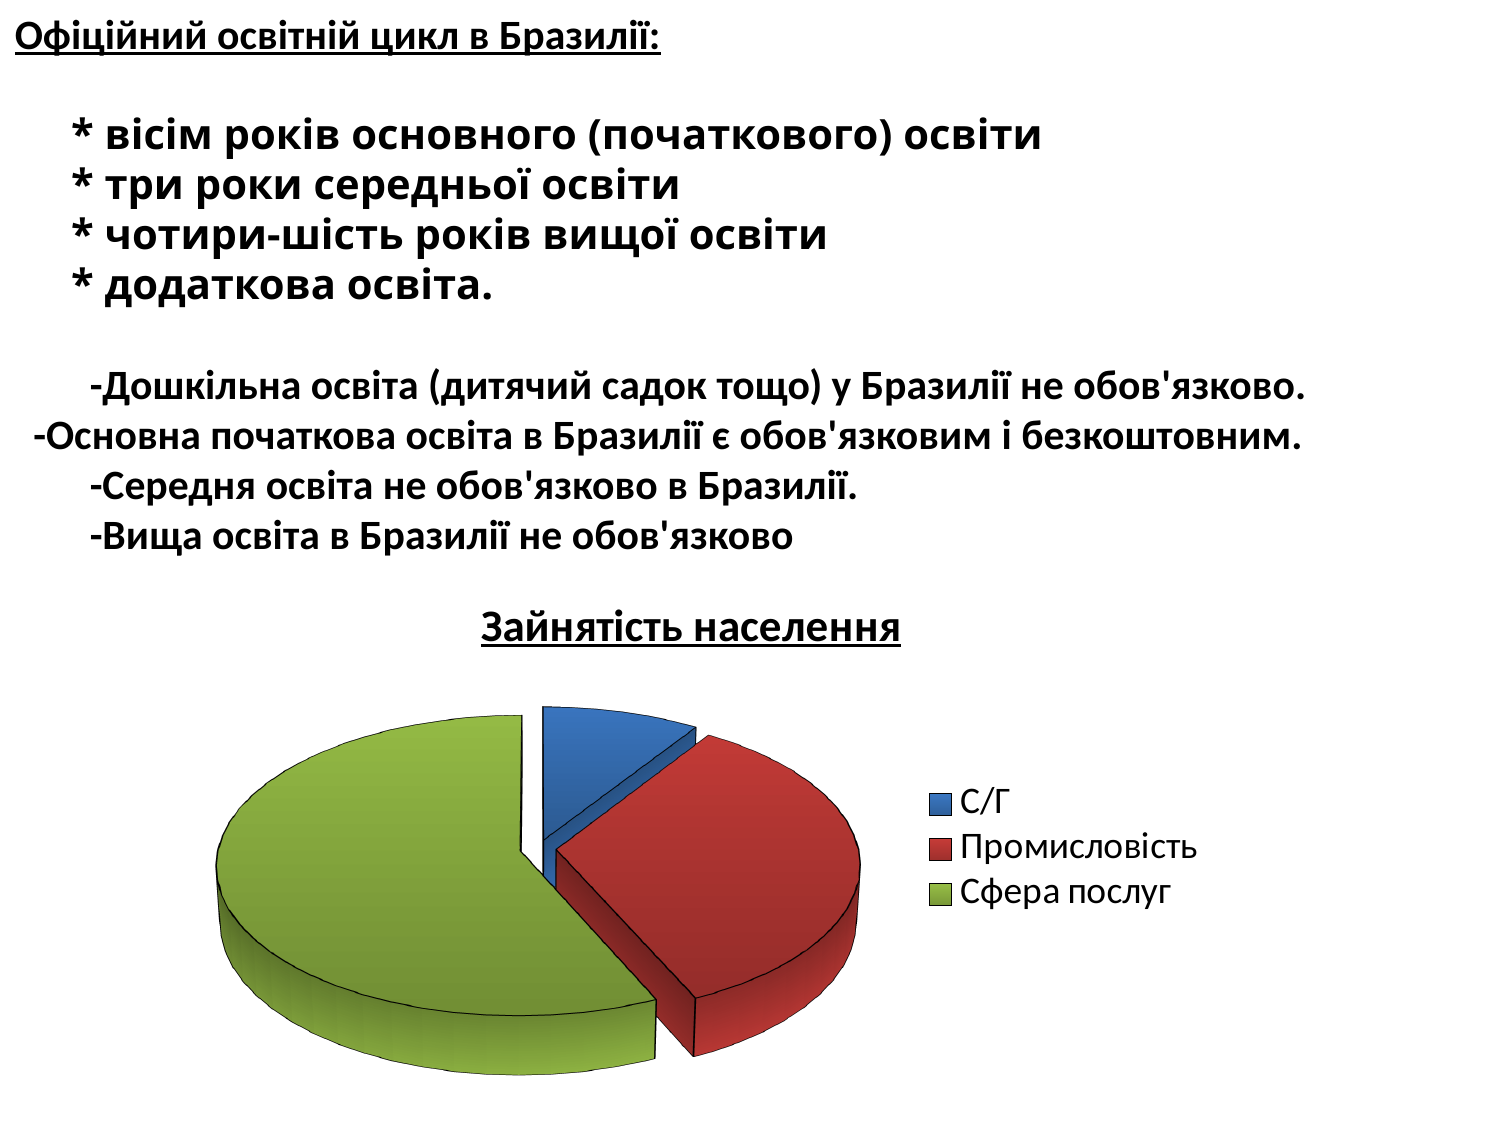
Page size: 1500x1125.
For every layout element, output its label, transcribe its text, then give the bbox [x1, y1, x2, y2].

chart [159, 574, 1223, 1125]
text_box Офіційний освітній цикл в Бразилії: * вісім років основного (початкового) освіти * три роки середньої освіти * чотири-шість років вищої освіти * додаткова освіта. -Дошкільна освіта (дитячий садок тощо) у Бразилії не обов'язково. -Основна початкова освіта в Бразилії є обов'язковим і безкоштовним. -Середня освіта не обов'язково в Бразилії. -Вища освіта в Бразилії не обов'язково [0, 0, 1500, 700]
